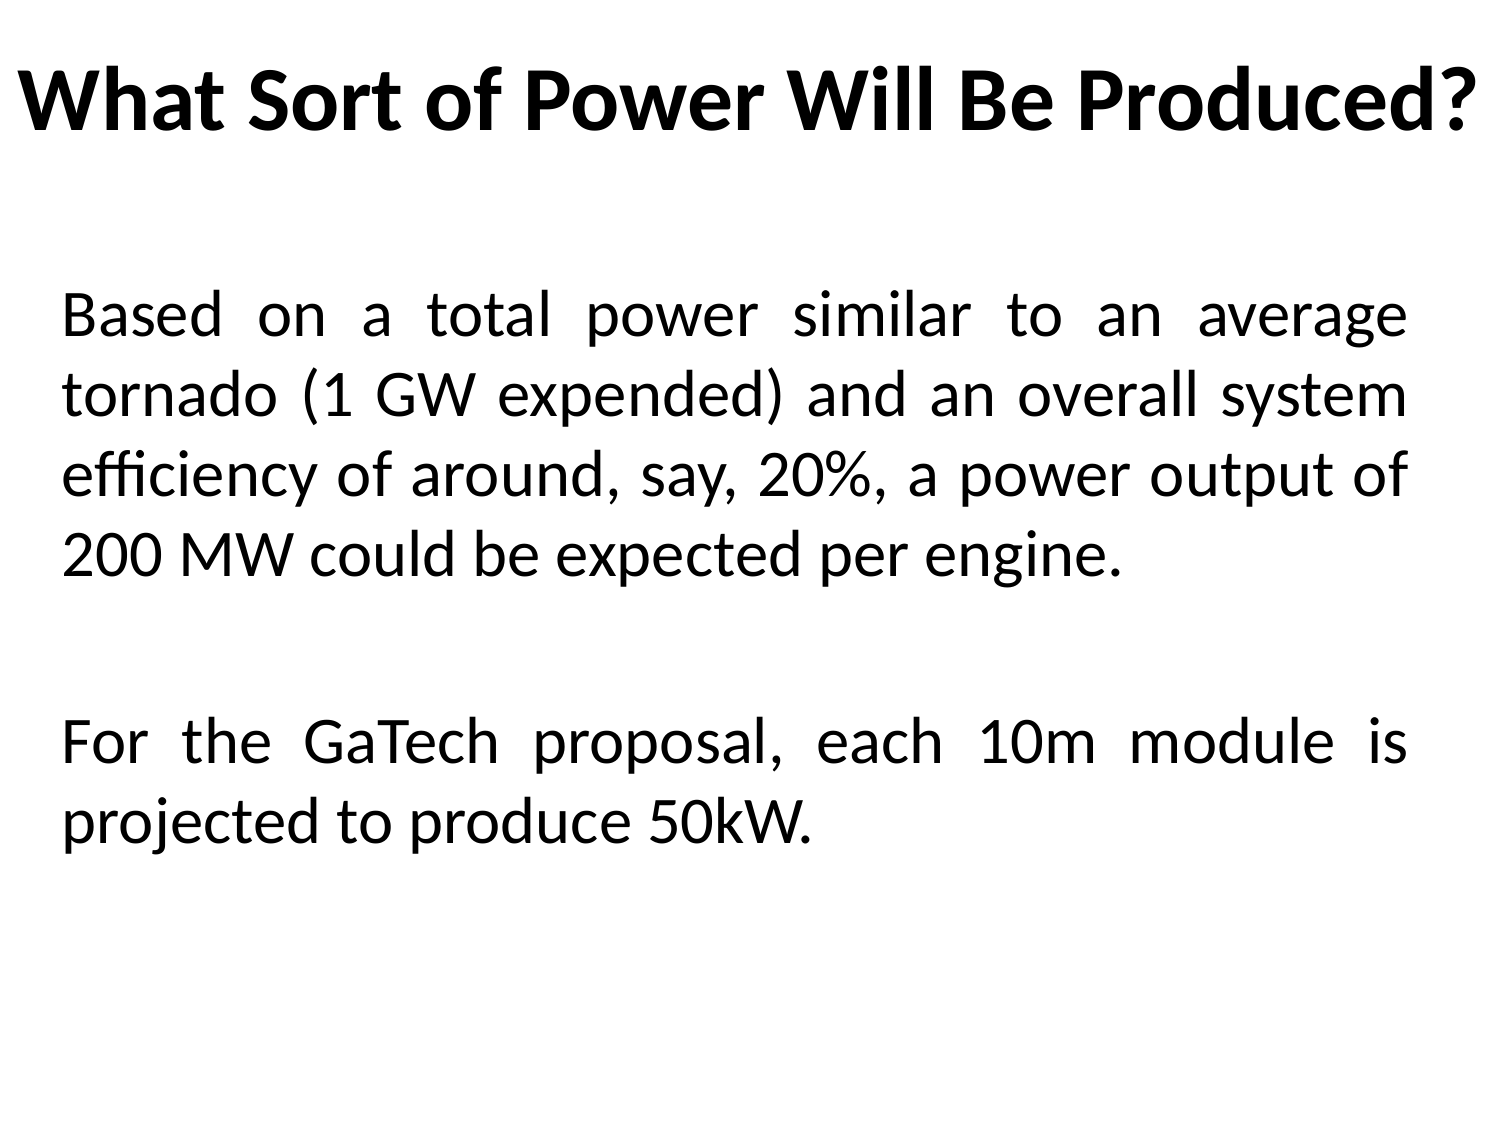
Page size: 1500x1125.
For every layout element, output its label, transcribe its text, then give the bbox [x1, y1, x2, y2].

title What Sort of Power Will Be Produced? [0, 0, 1500, 188]
list Based on a total power similar to an average tornado (1 GW expended) and an overall system efficiency of around, say, 20%, a power output of 200 MW could be expected per engine. For the GaTech proposal, each 10m module is projected to produce 50kW. [46, 262, 1425, 1024]
